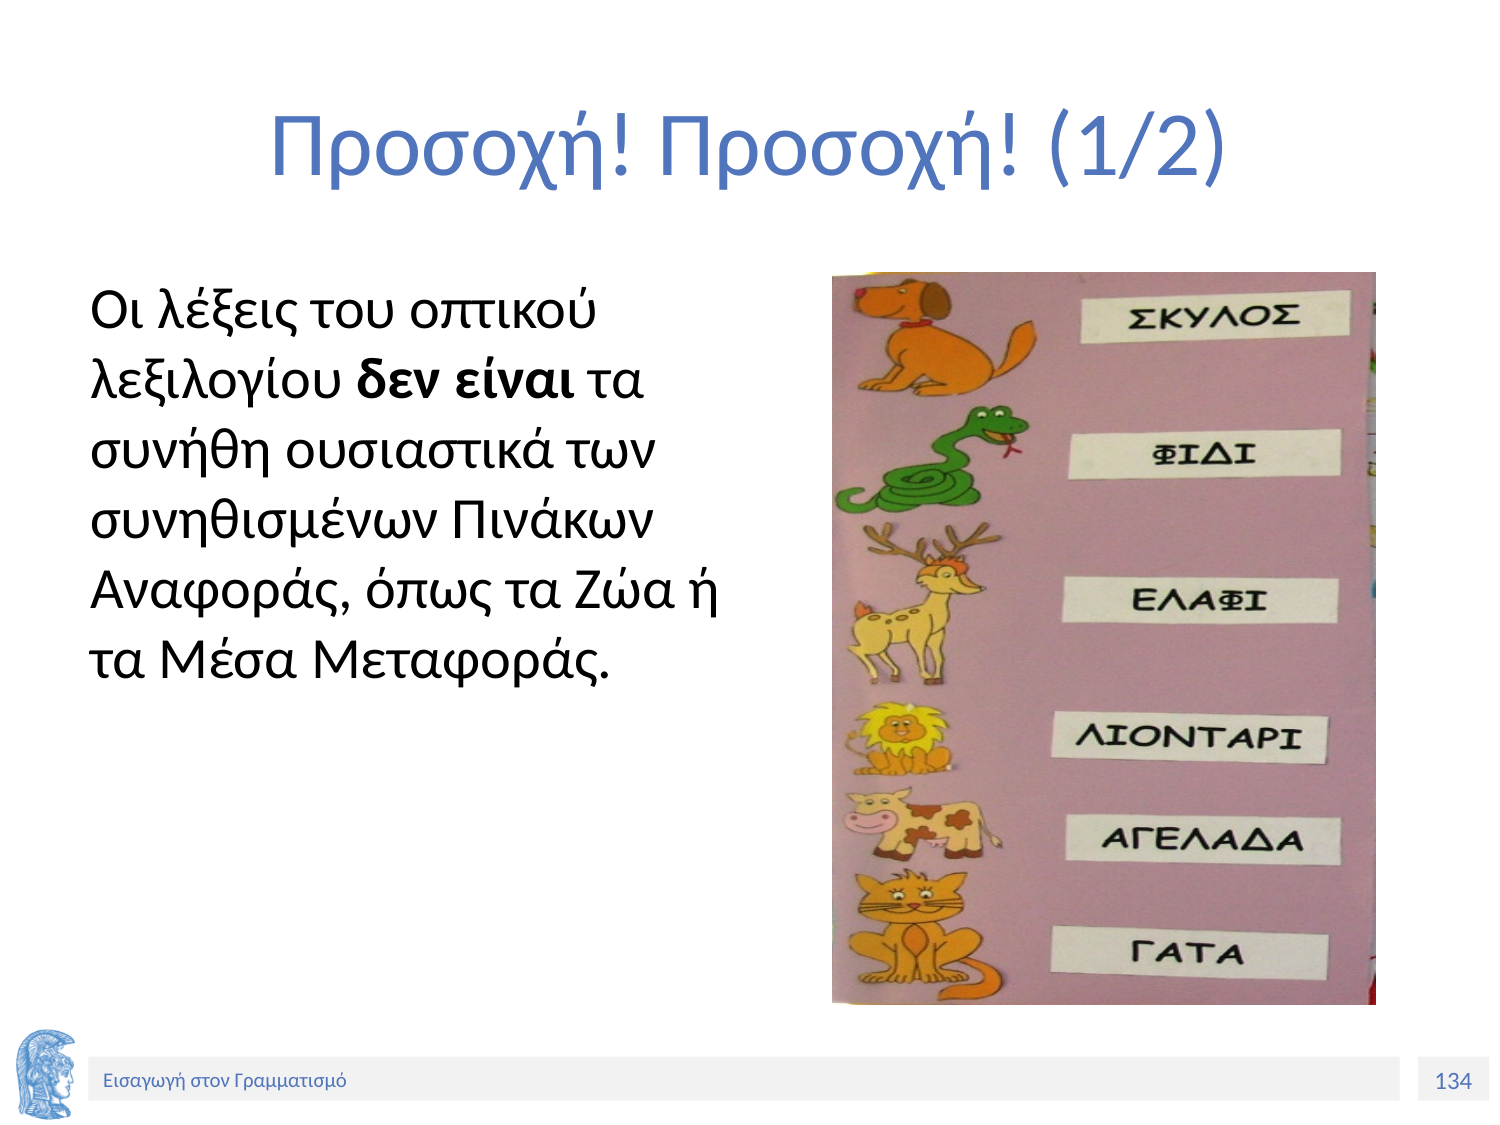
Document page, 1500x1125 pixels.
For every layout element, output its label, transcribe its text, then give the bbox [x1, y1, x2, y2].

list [832, 272, 1377, 1006]
picture [9, 1026, 81, 1120]
list Οι λέξεις του οπτικού λεξιλογίου δεν είναι τα συνήθη ουσιαστικά των συνηθισμένων Πινάκων Αναφοράς, όπως τα Ζώα ή τα Μέσα Μεταφοράς. [75, 262, 738, 1005]
title Προσοχή! Προσοχή! (1/2) [75, 45, 1425, 233]
